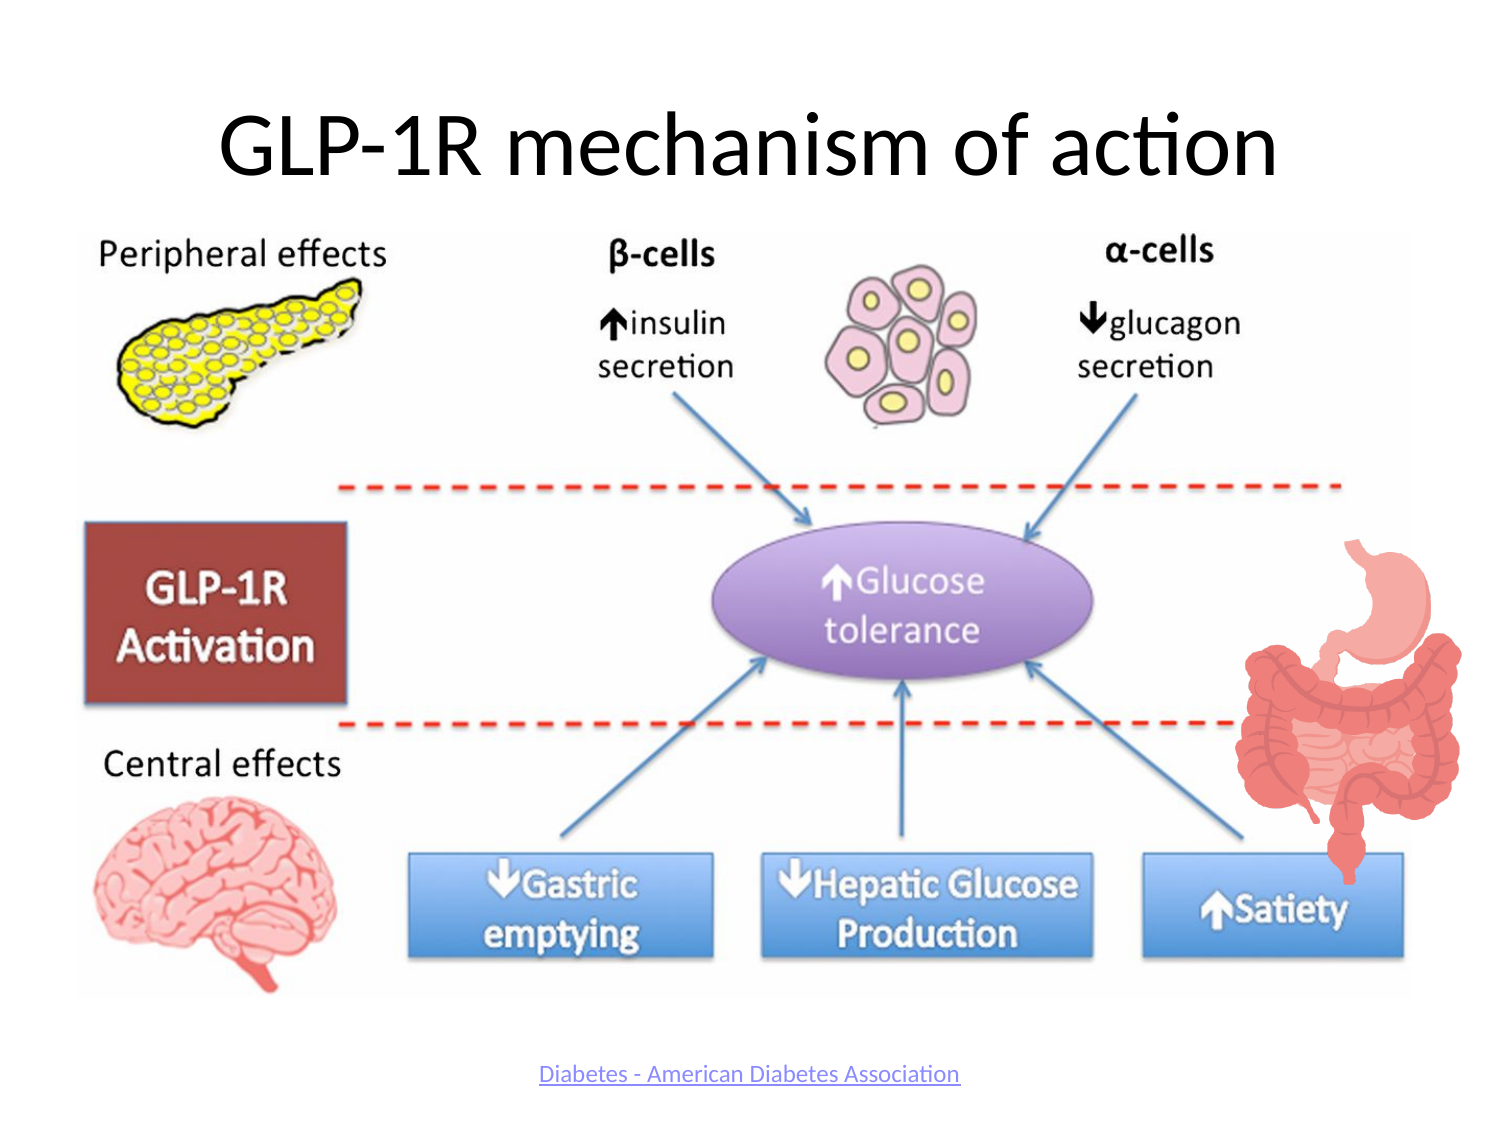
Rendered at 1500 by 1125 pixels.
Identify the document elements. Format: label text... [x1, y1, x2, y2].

picture [76, 231, 1471, 999]
footer Diabetes - American Diabetes Association [512, 1042, 988, 1103]
title GLP-1R mechanism of action [75, 45, 1425, 233]
